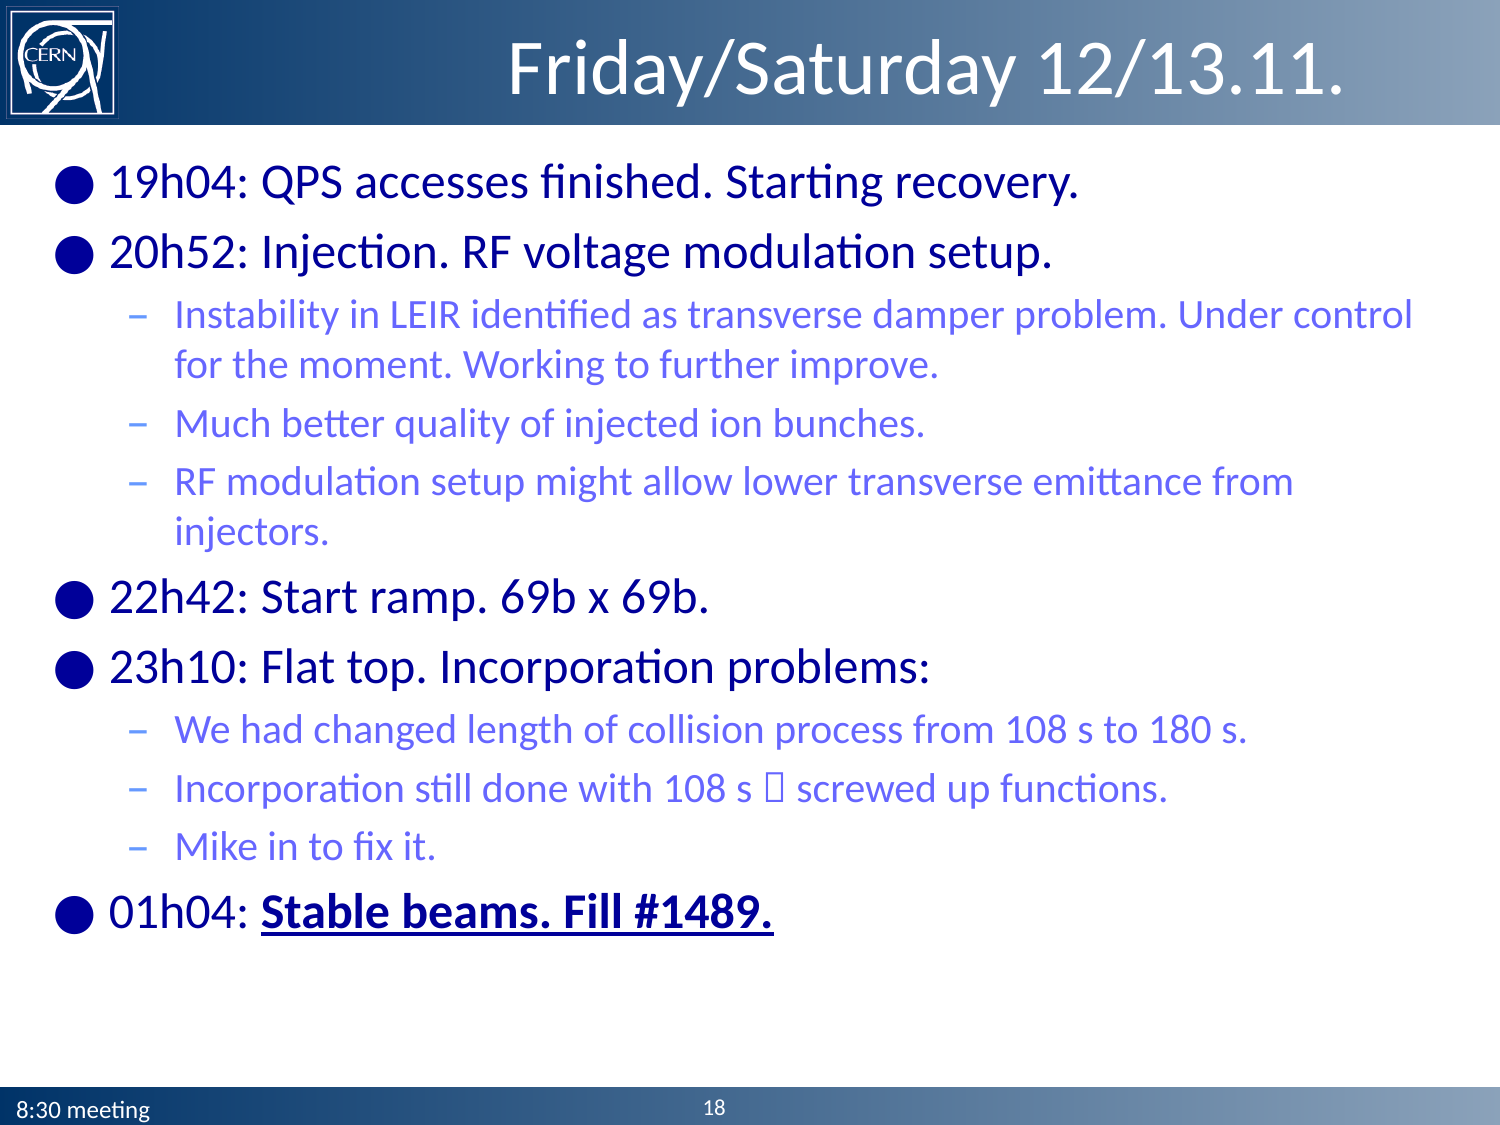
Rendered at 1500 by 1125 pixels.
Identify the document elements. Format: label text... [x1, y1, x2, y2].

picture [6, 6, 119, 119]
slide_number 18 [687, 1089, 876, 1125]
list 19h04: QPS accesses finished. Starting recovery. 20h52: Injection. RF voltage modulation setup. Instability in LEIR identified as transverse damper problem. Under control for the moment. Working to further improve. Much better quality of injected ion bunches. RF modulation setup might allow lower transverse emittance from injectors. 22h42: Start ramp. 69b x 69b. 23h10: Flat top. Incorporation problems: We had changed length of collision process from 108 s to 180 s. Incorporation still done with 108 s  screwed up functions. Mike in to fix it. 01h04: Stable beams. Fill #1489. [37, 141, 1463, 1056]
title Friday/Saturday 12/13.11. [124, 0, 1363, 126]
footer 8:30 meeting [0, 1093, 597, 1125]
